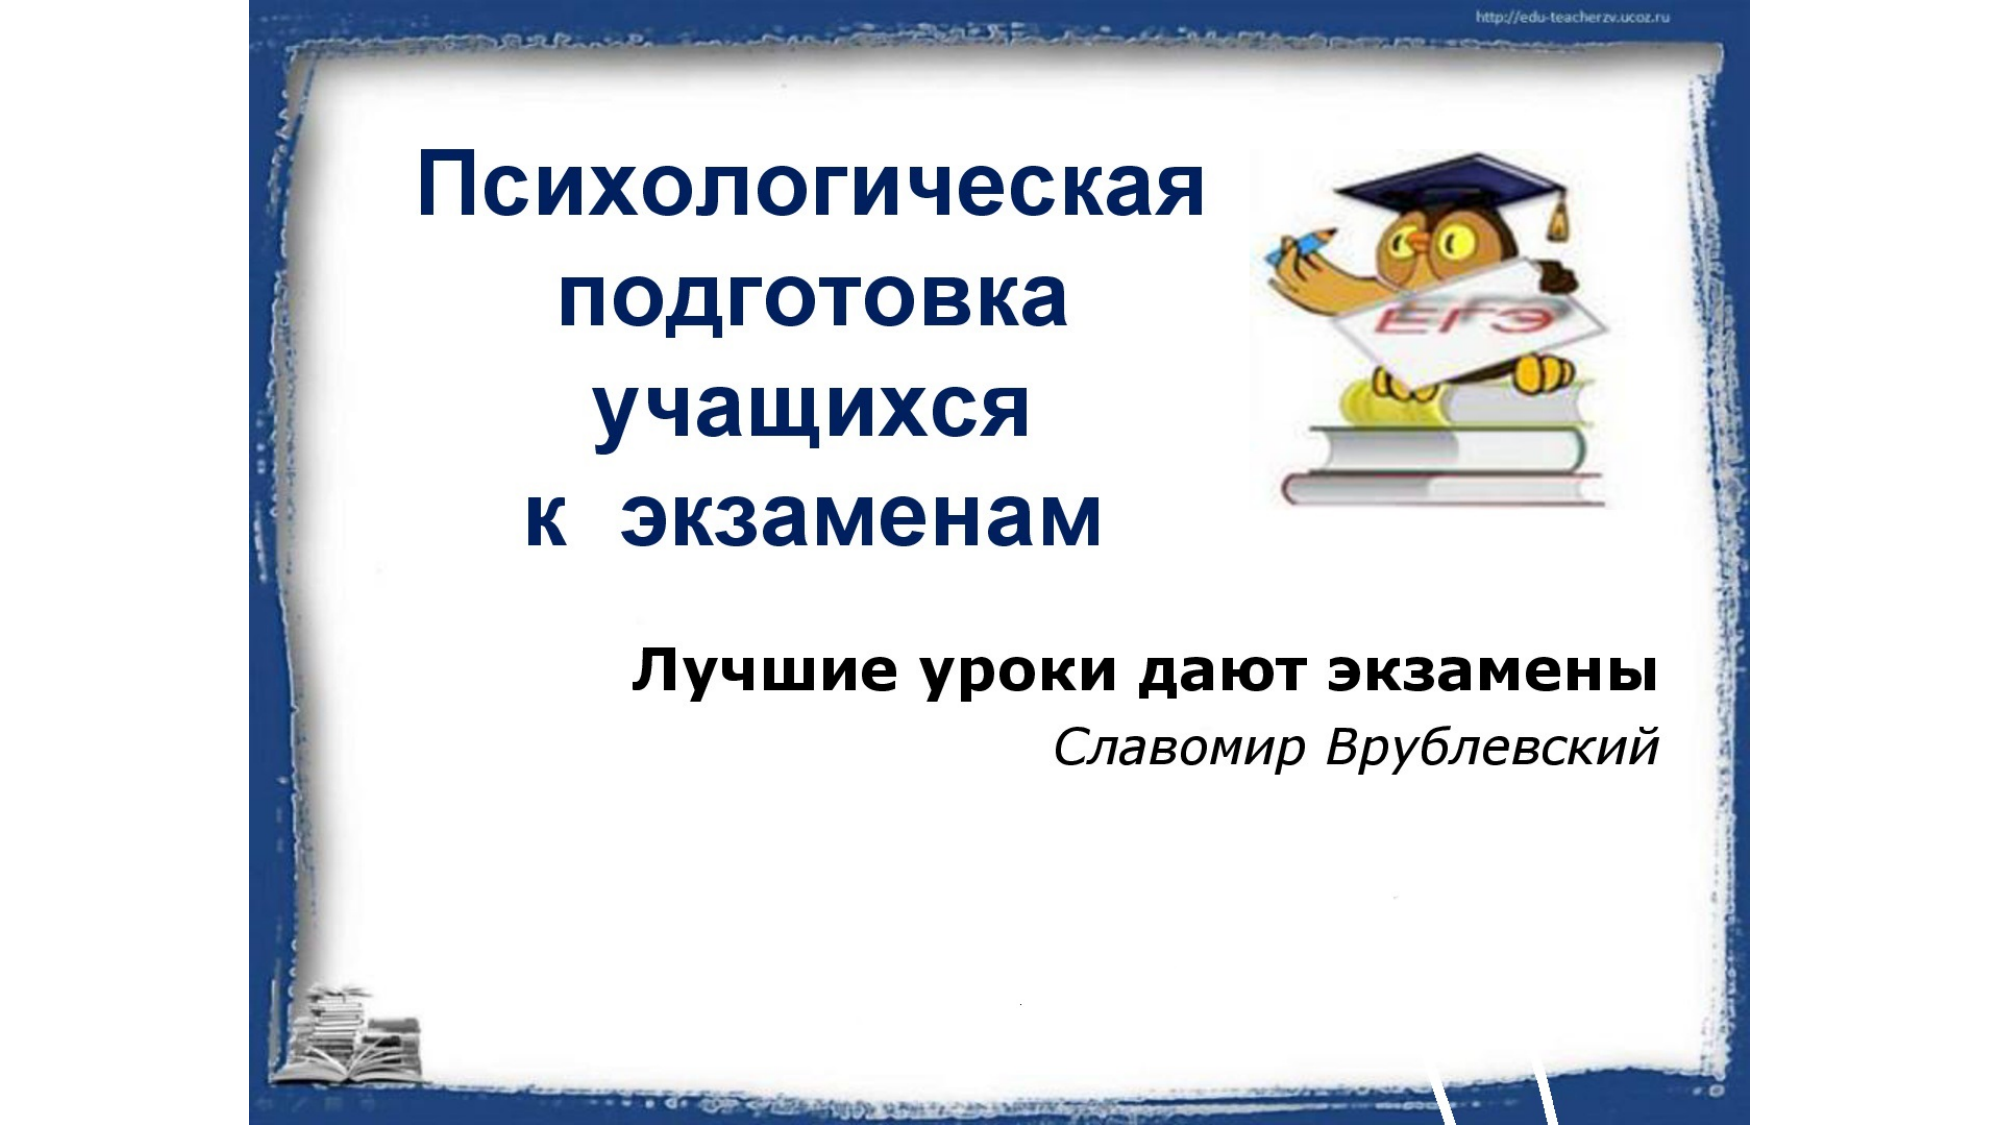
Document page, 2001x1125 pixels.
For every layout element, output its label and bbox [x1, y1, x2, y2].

picture [249, 0, 1750, 1125]
